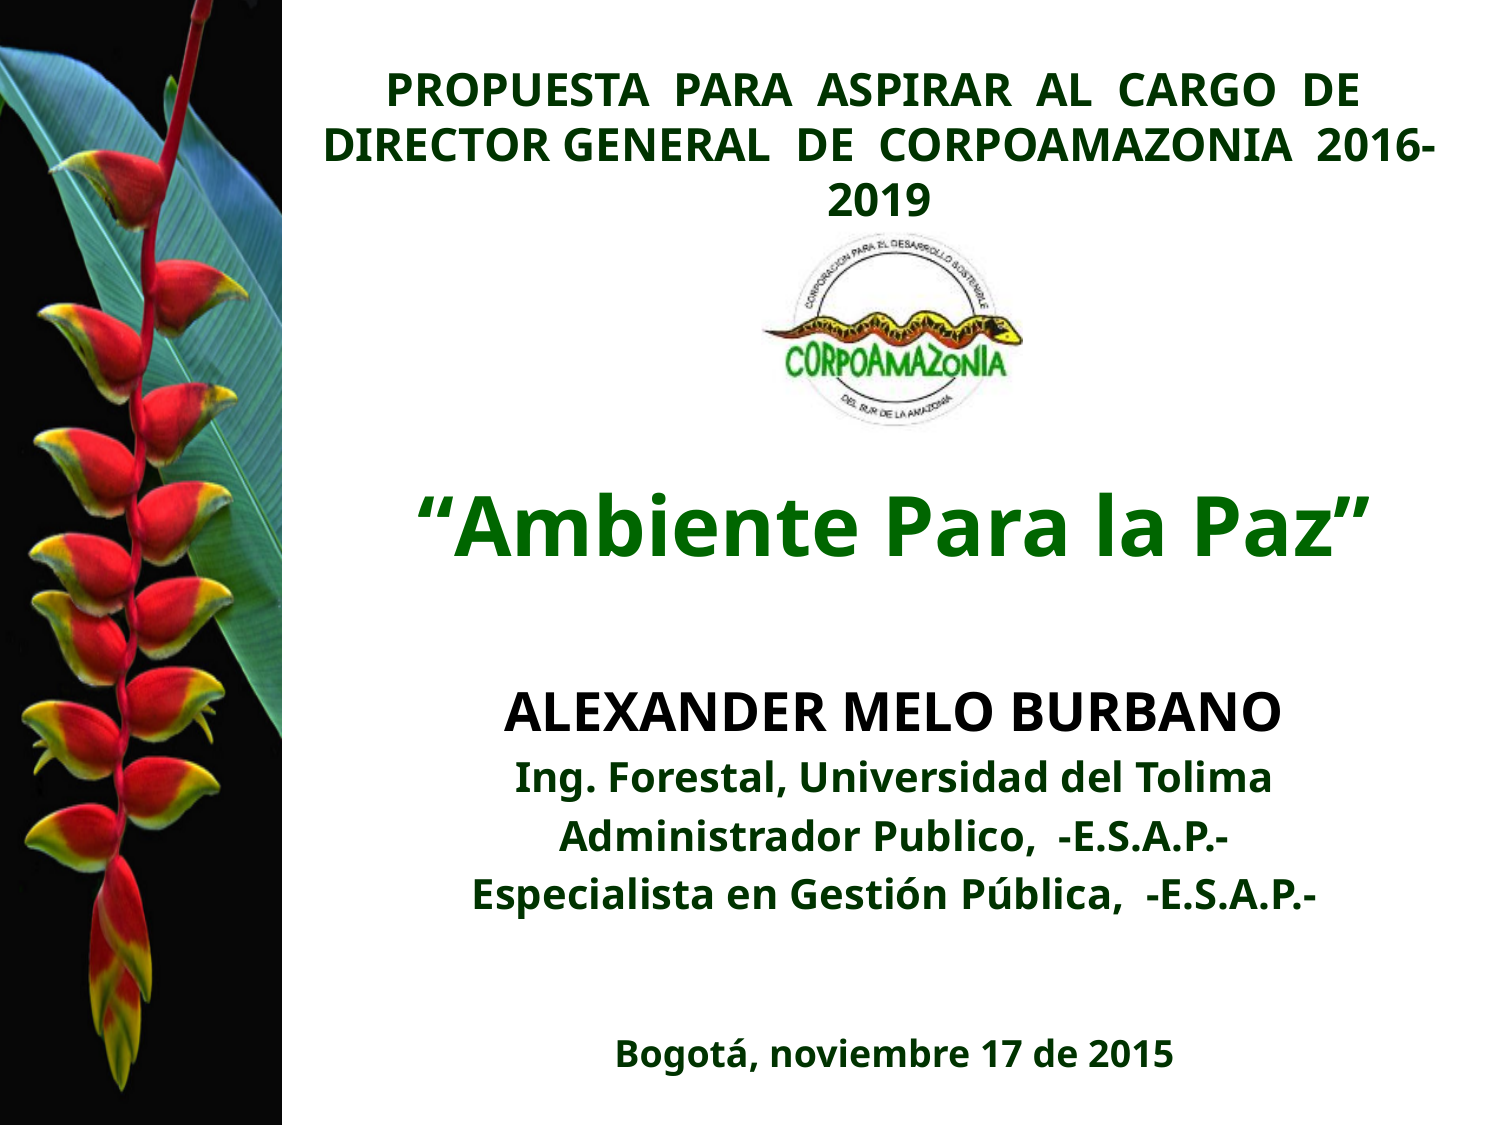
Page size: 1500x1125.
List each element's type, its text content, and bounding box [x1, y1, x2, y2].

title PROPUESTA PARA ASPIRAR AL CARGO DE DIRECTOR GENERAL DE CORPOAMAZONIA 2016-2019 [289, 66, 1471, 221]
picture [0, 0, 282, 1125]
subtitle “Ambiente Para la Paz” ALEXANDER MELO BURBANO Ing. Forestal, Universidad del Tolima Administrador Publico, -E.S.A.P.- Especialista en Gestión Pública, -E.S.A.P.- Bogotá, noviembre 17 de 2015 [289, 369, 1500, 1125]
picture [761, 220, 1023, 445]
